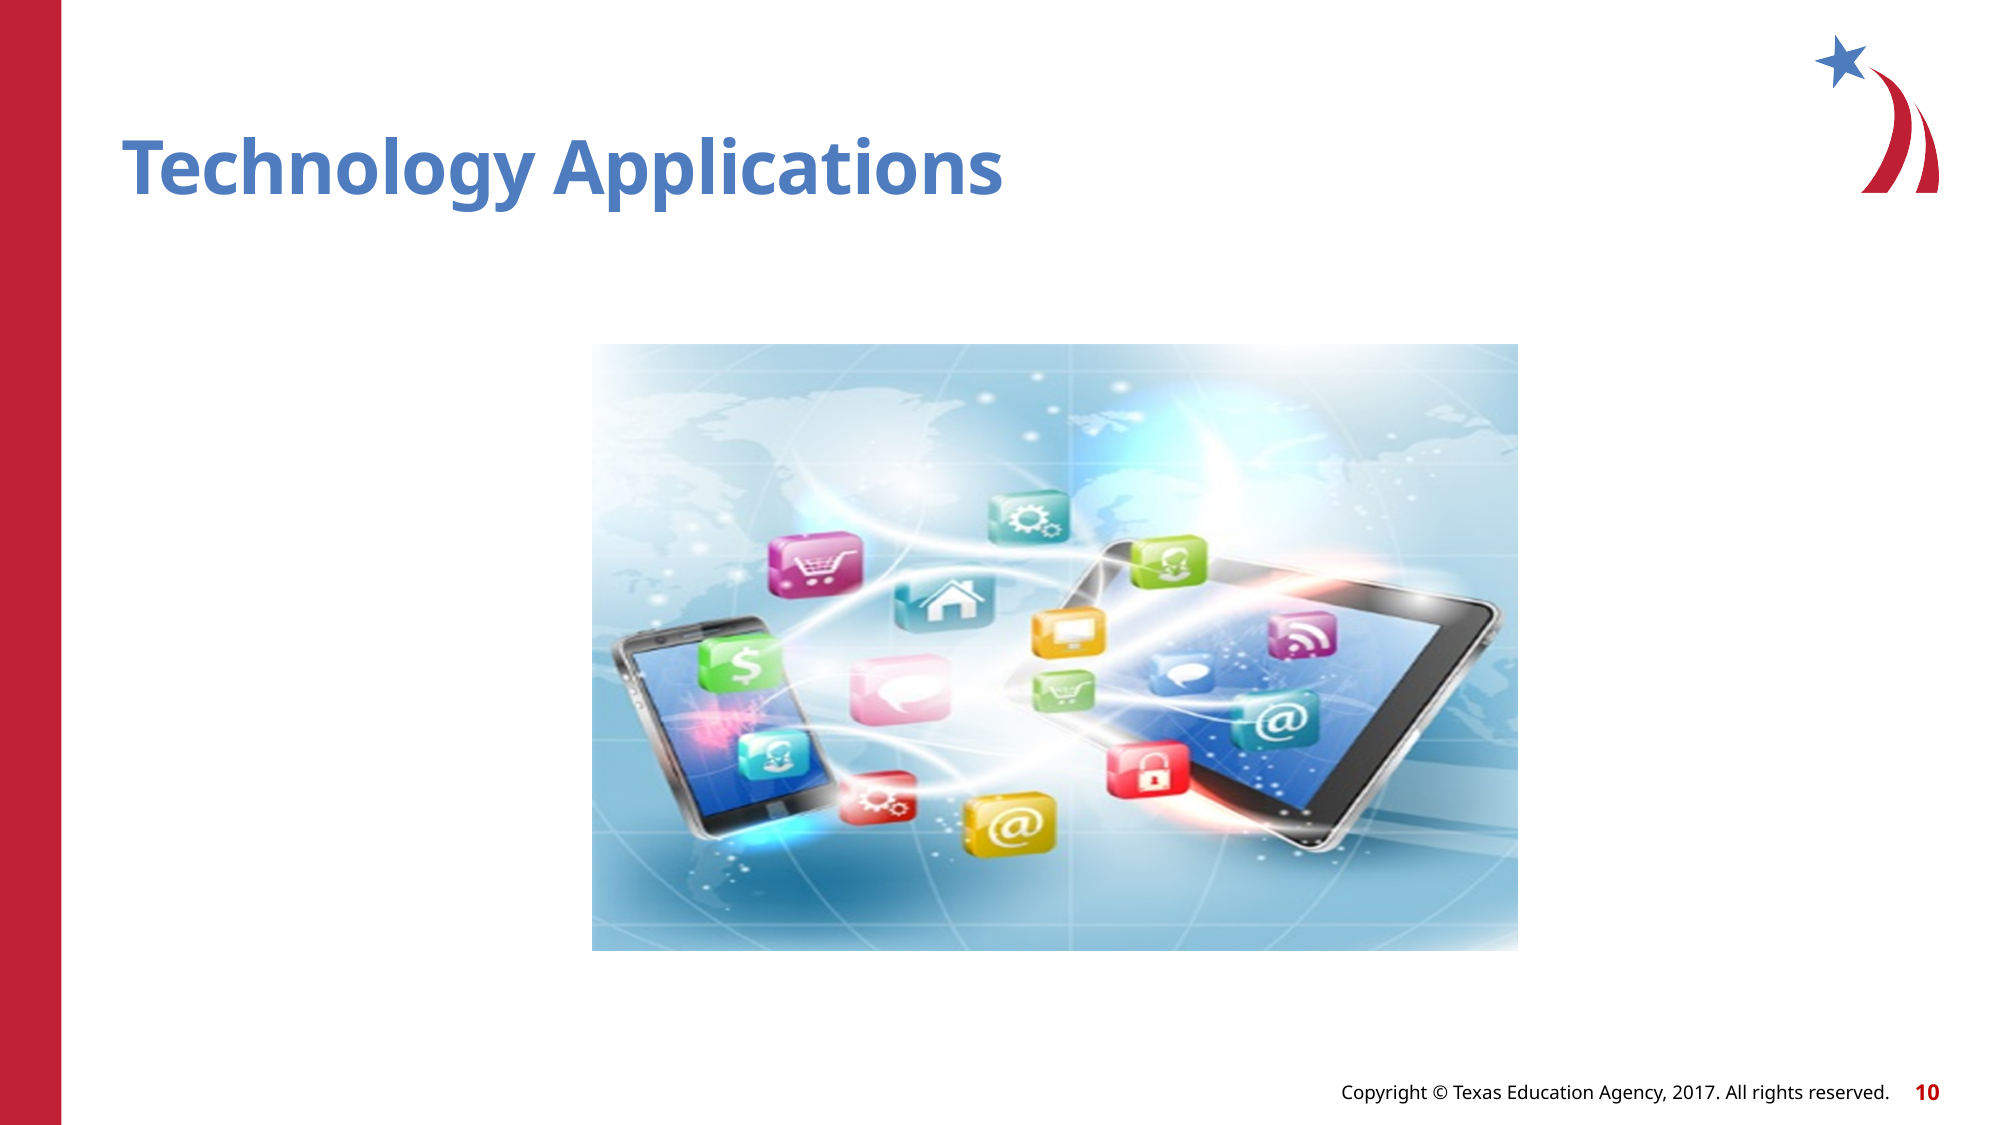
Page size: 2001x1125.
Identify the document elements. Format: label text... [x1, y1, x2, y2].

title Technology Applications [121, 66, 1772, 211]
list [592, 344, 1518, 951]
picture [1814, 34, 1939, 193]
